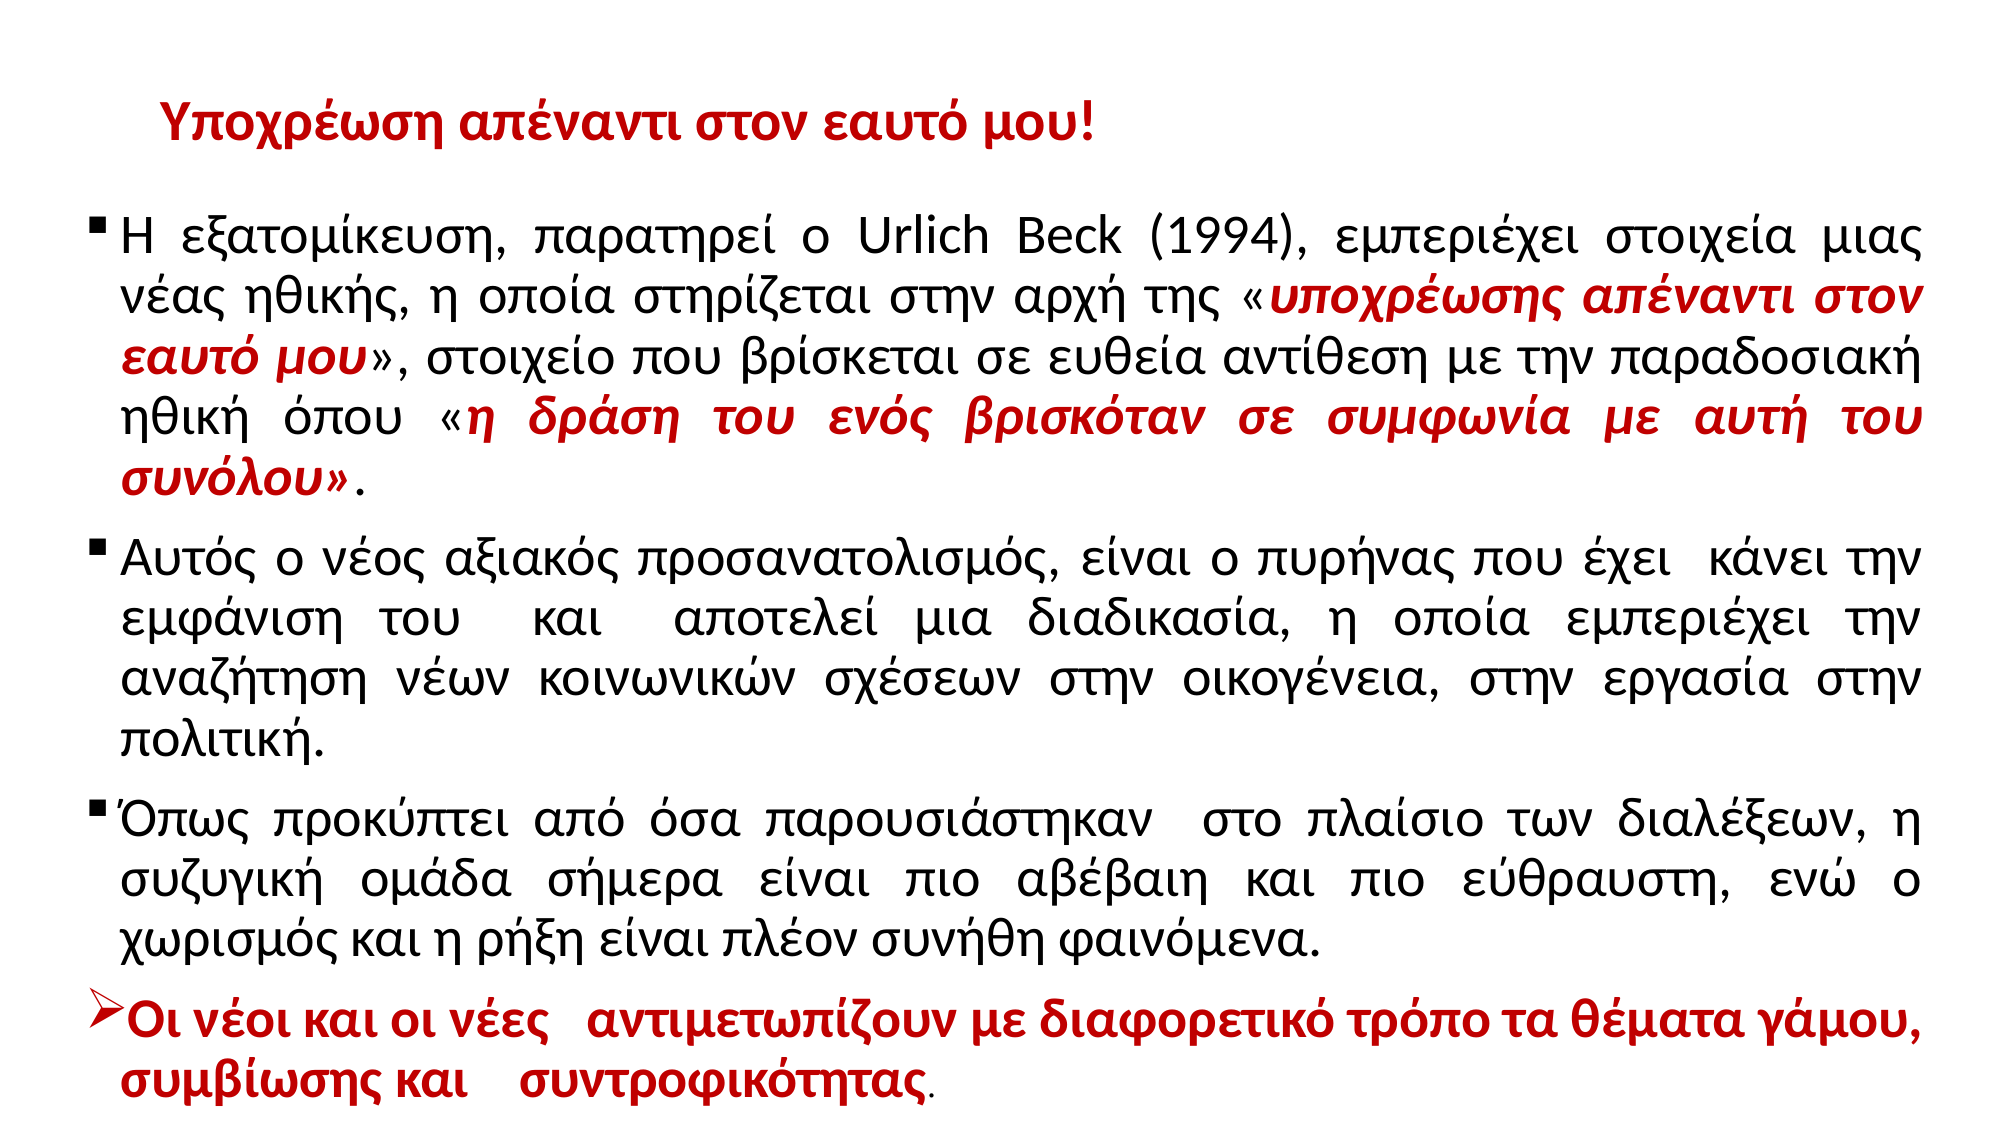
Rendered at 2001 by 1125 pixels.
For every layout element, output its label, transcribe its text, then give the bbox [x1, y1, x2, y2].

list Η εξατομίκευση, παρατηρεί ο Urlich Beck (1994), εμπεριέχει στοιχεία μιας νέας ηθικής, η οποία στηρίζεται στην αρχή της «υποχρέωσης απέναντι στον εαυτό μου», στοιχείο που βρίσκεται σε ευθεία αντίθεση με την παραδοσιακή ηθική όπου «η δράση του ενός βρισκόταν σε συμφωνία με αυτή του συνόλου». Αυτός ο νέος αξιακός προσανατολισμός, είναι ο πυρήνας που έχει κάνει την εμφάνιση του και αποτελεί μια διαδικασία, η οποία εμπεριέχει την αναζήτηση νέων κοινωνικών σχέσεων στην οικογένεια, στην εργασία στην πολιτική. Όπως προκύπτει από όσα παρουσιάστηκαν στο πλαίσιο των διαλέξεων, η συζυγική ομάδα σήμερα είναι πιο αβέβαιη και πιο εύθραυστη, ενώ ο χωρισμός και η ρήξη είναι πλέον συνήθη φαινόμενα. Οι νέοι και οι νέες αντιμετωπίζουν με διαφορετικό τρόπο τα θέματα γάμου, συμβίωσης και συντροφικότητας. [69, 198, 1939, 1125]
title Υποχρέωση απέναντι στον εαυτό μου! [132, 59, 1863, 184]
